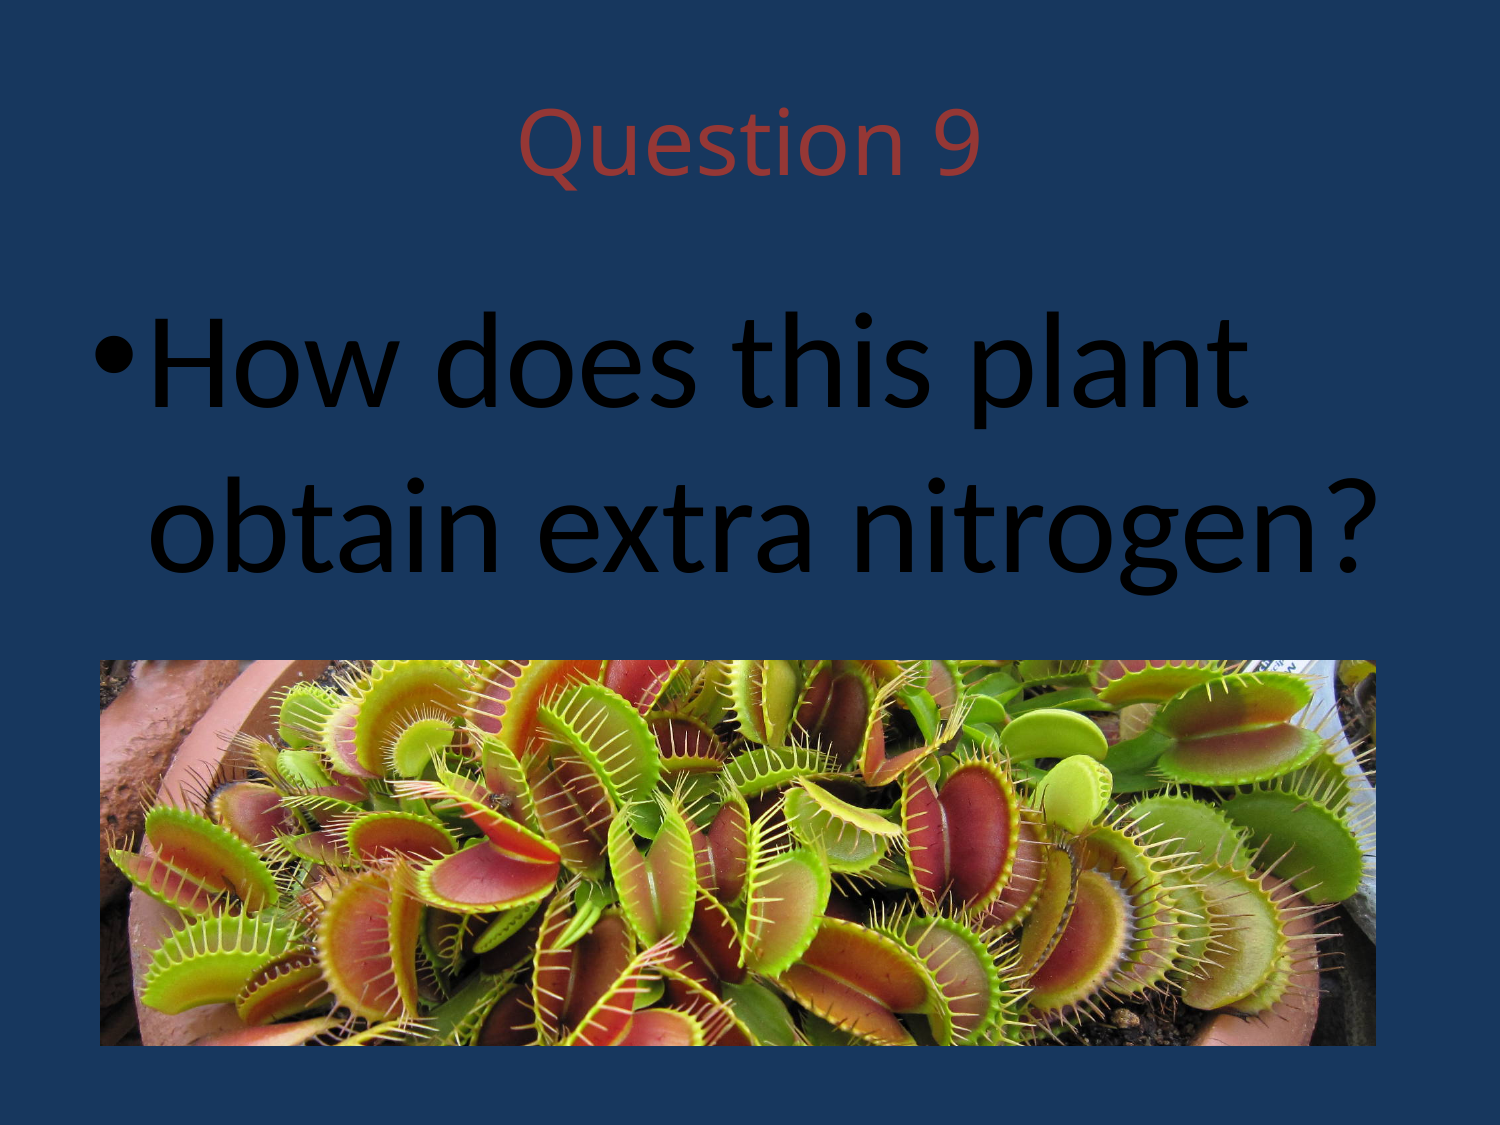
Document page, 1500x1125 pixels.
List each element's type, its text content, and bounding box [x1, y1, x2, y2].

title Question 9 [75, 45, 1425, 233]
list How does this plant obtain extra nitrogen? [75, 262, 1425, 1005]
picture [100, 660, 1377, 1047]
